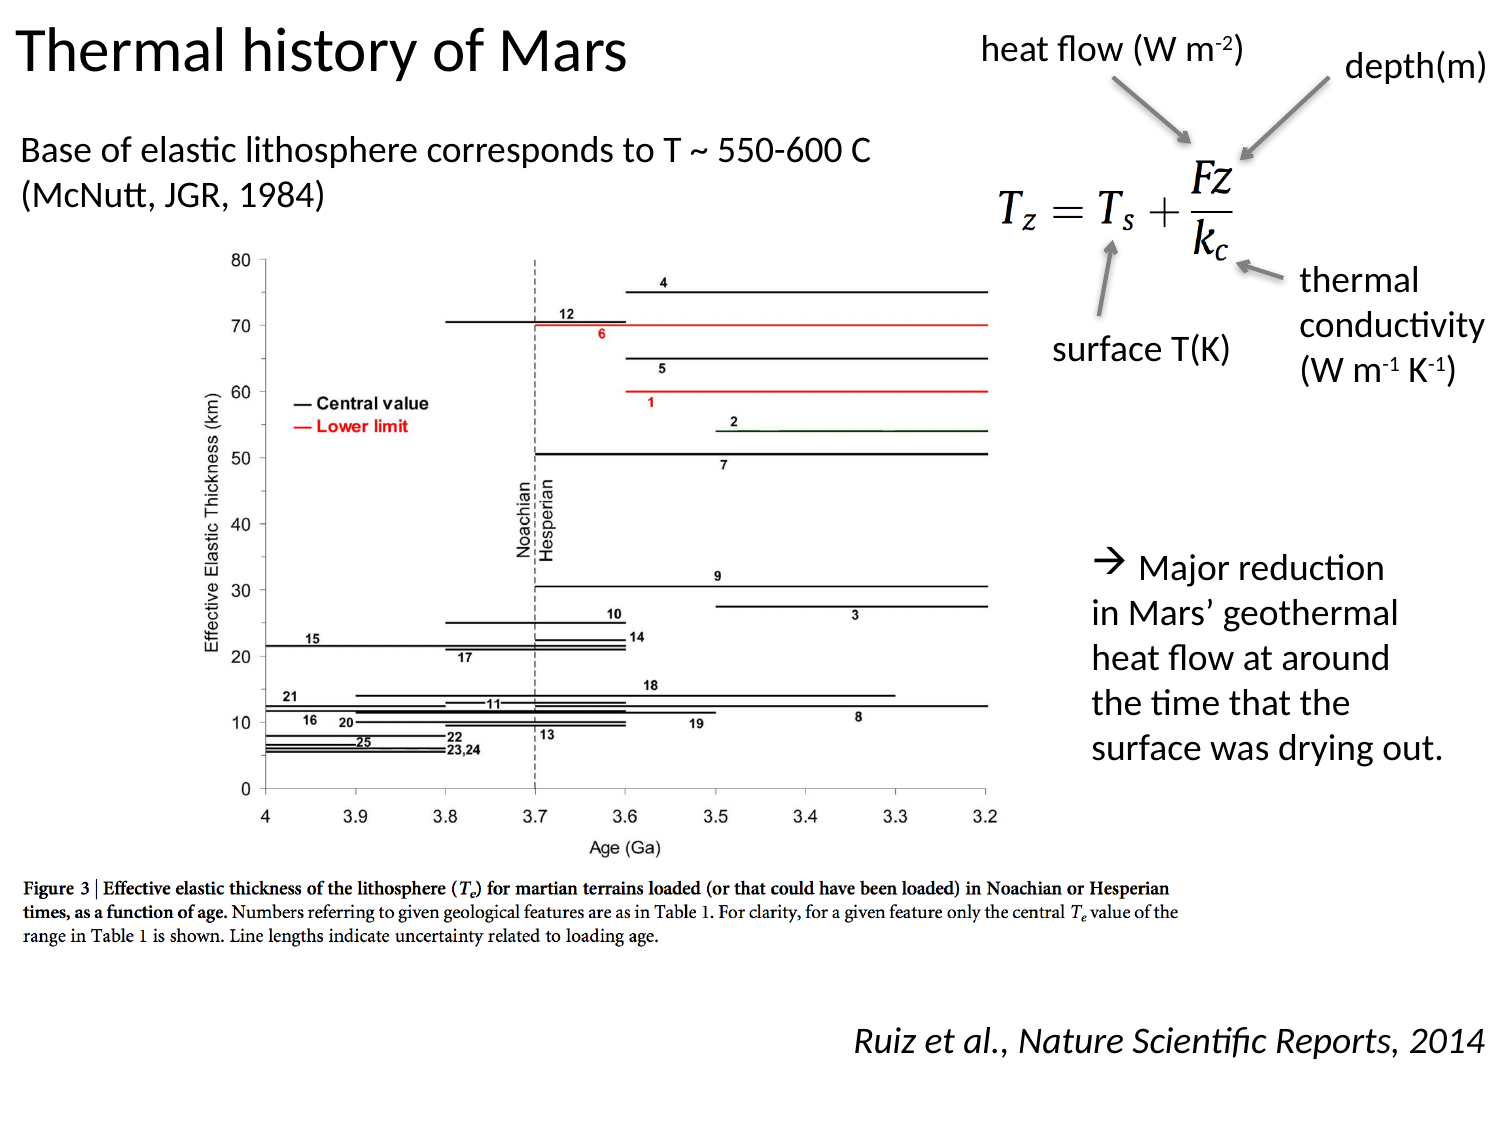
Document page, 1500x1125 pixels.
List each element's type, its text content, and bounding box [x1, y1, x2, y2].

title Thermal history of Mars [0, 0, 1500, 92]
text_box thermal conductivity (W m-1 K-1) [1284, 247, 1500, 398]
text_box Base of elastic lithosphere corresponds to T ~ 550-600 C (McNutt, JGR, 1984) [5, 117, 888, 210]
text_box Ruiz et al., Nature Scientific Reports, 2014 [838, 1008, 1500, 1069]
text_box surface T(K) [1196, 316, 1247, 376]
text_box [1112, 76, 1192, 144]
text_box heat flow (W m-2) [965, 16, 1260, 77]
picture [0, 136, 1241, 960]
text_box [1235, 262, 1284, 279]
text_box Major reduction in Mars’ geothermal heat flow at around the time that the surface was drying out. [1196, 535, 1460, 776]
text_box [1239, 76, 1330, 161]
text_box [1098, 239, 1113, 317]
text_box depth(m) [1330, 33, 1500, 93]
